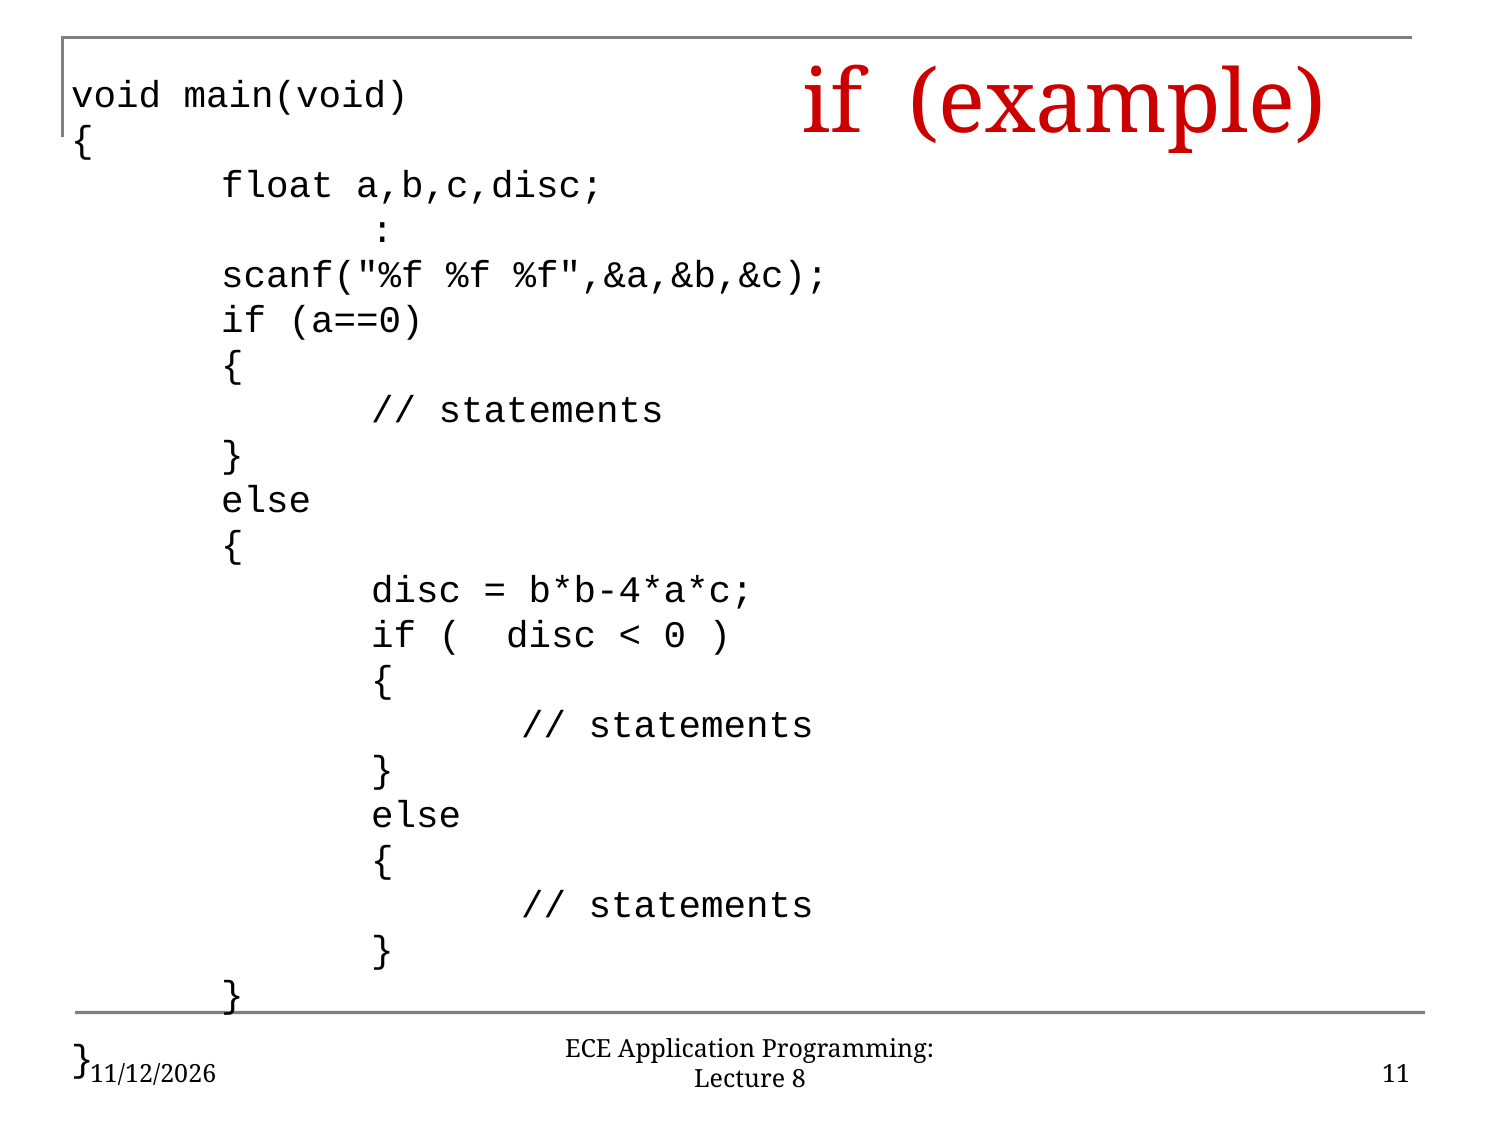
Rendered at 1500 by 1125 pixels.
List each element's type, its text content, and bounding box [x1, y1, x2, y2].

text_box void main(void) { float a,b,c,disc; : scanf("%f %f %f",&a,&b,&c); if (a==0) { // statements } else { disc = b*b-4*a*c; if ( disc < 0 ) { // statements } else { // statements } } } [56, 62, 1444, 1086]
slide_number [74, 1023, 426, 1100]
slide_number 11 [1074, 1023, 1426, 1100]
title if (example) [787, 37, 1450, 150]
footer ECE Application Programming: Lecture 8 [512, 1024, 988, 1101]
